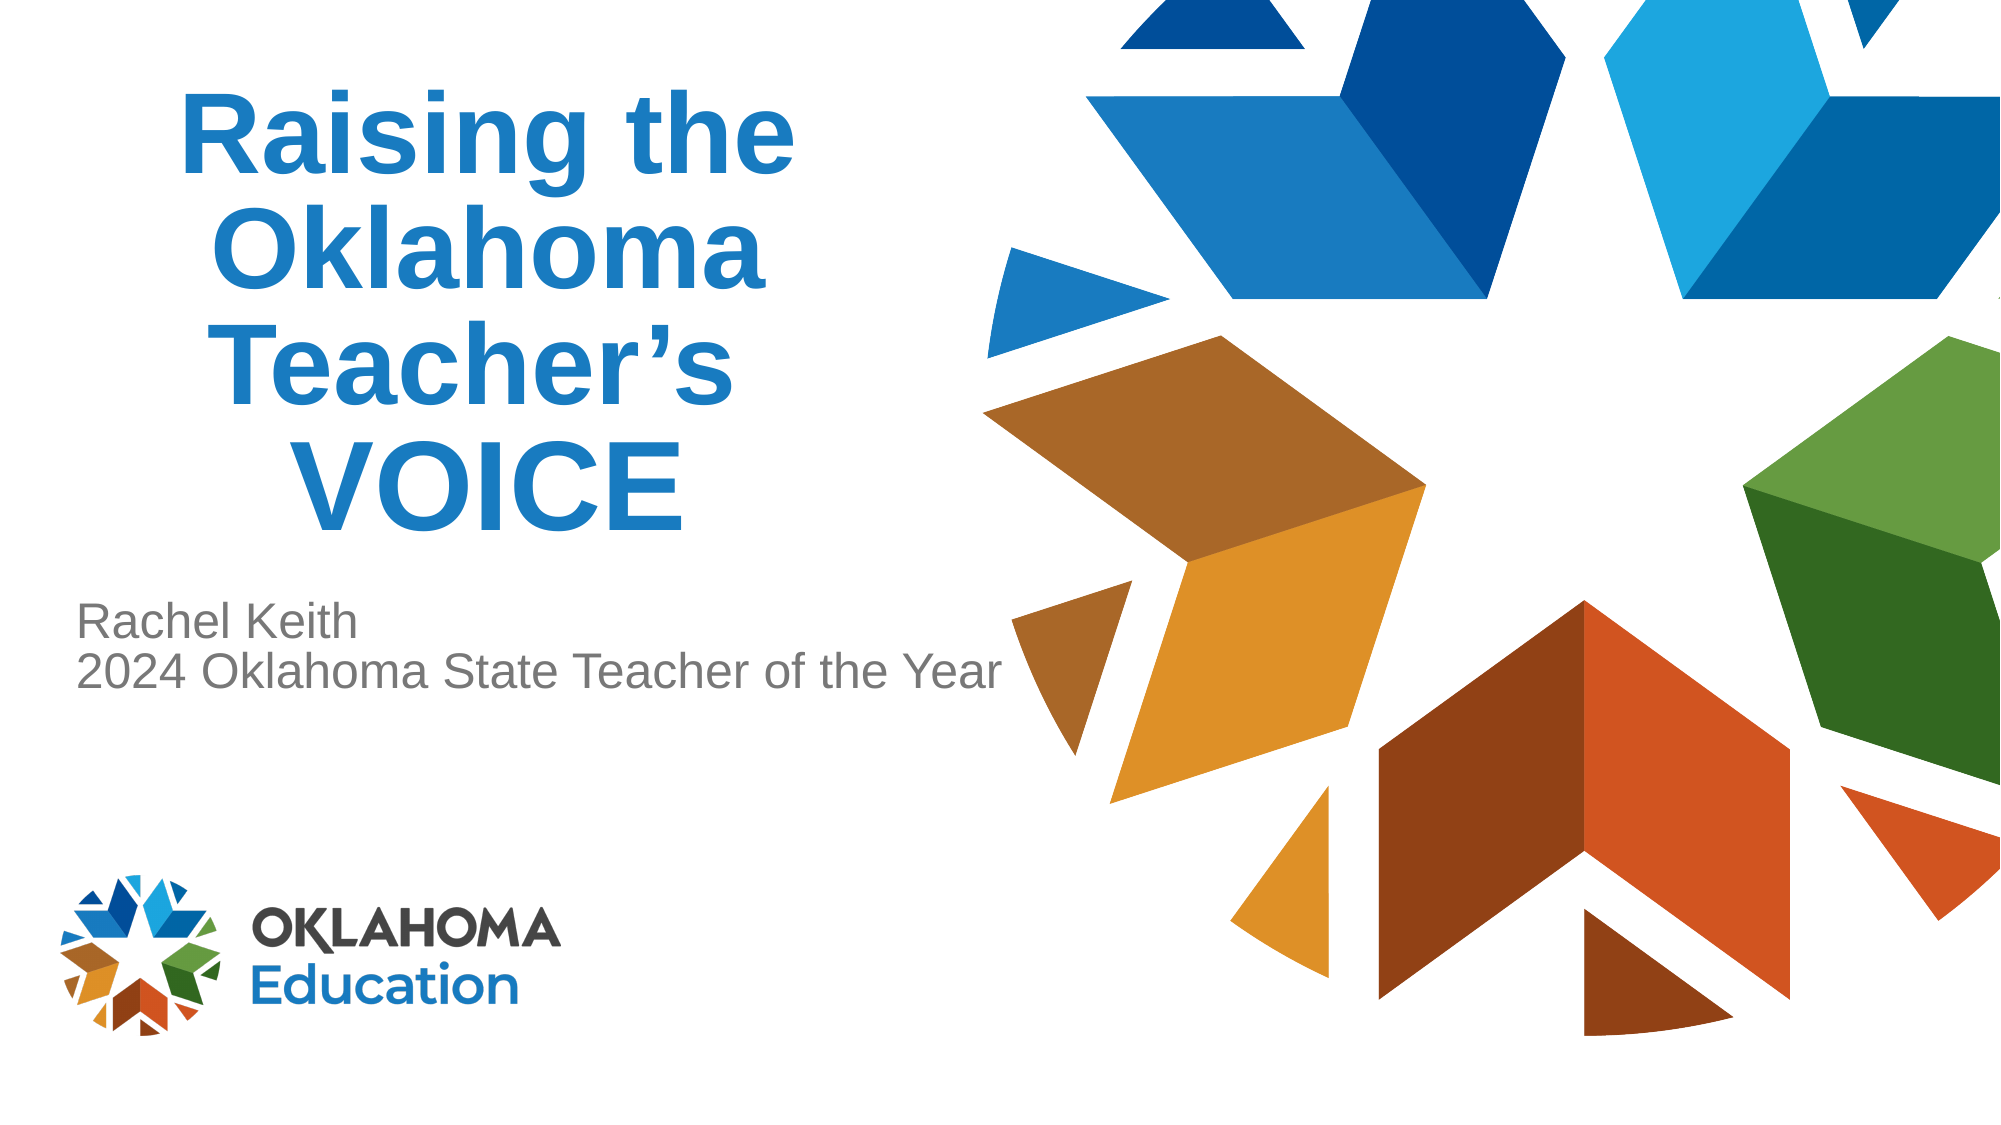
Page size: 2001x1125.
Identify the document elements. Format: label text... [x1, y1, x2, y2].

subtitle Rachel Keith 2024 Oklahoma State Teacher of the Year [60, 590, 1049, 760]
picture [982, 0, 2000, 1036]
picture [60, 875, 561, 1036]
title Raising the Oklahoma Teacher’s VOICE [0, 70, 1003, 564]
